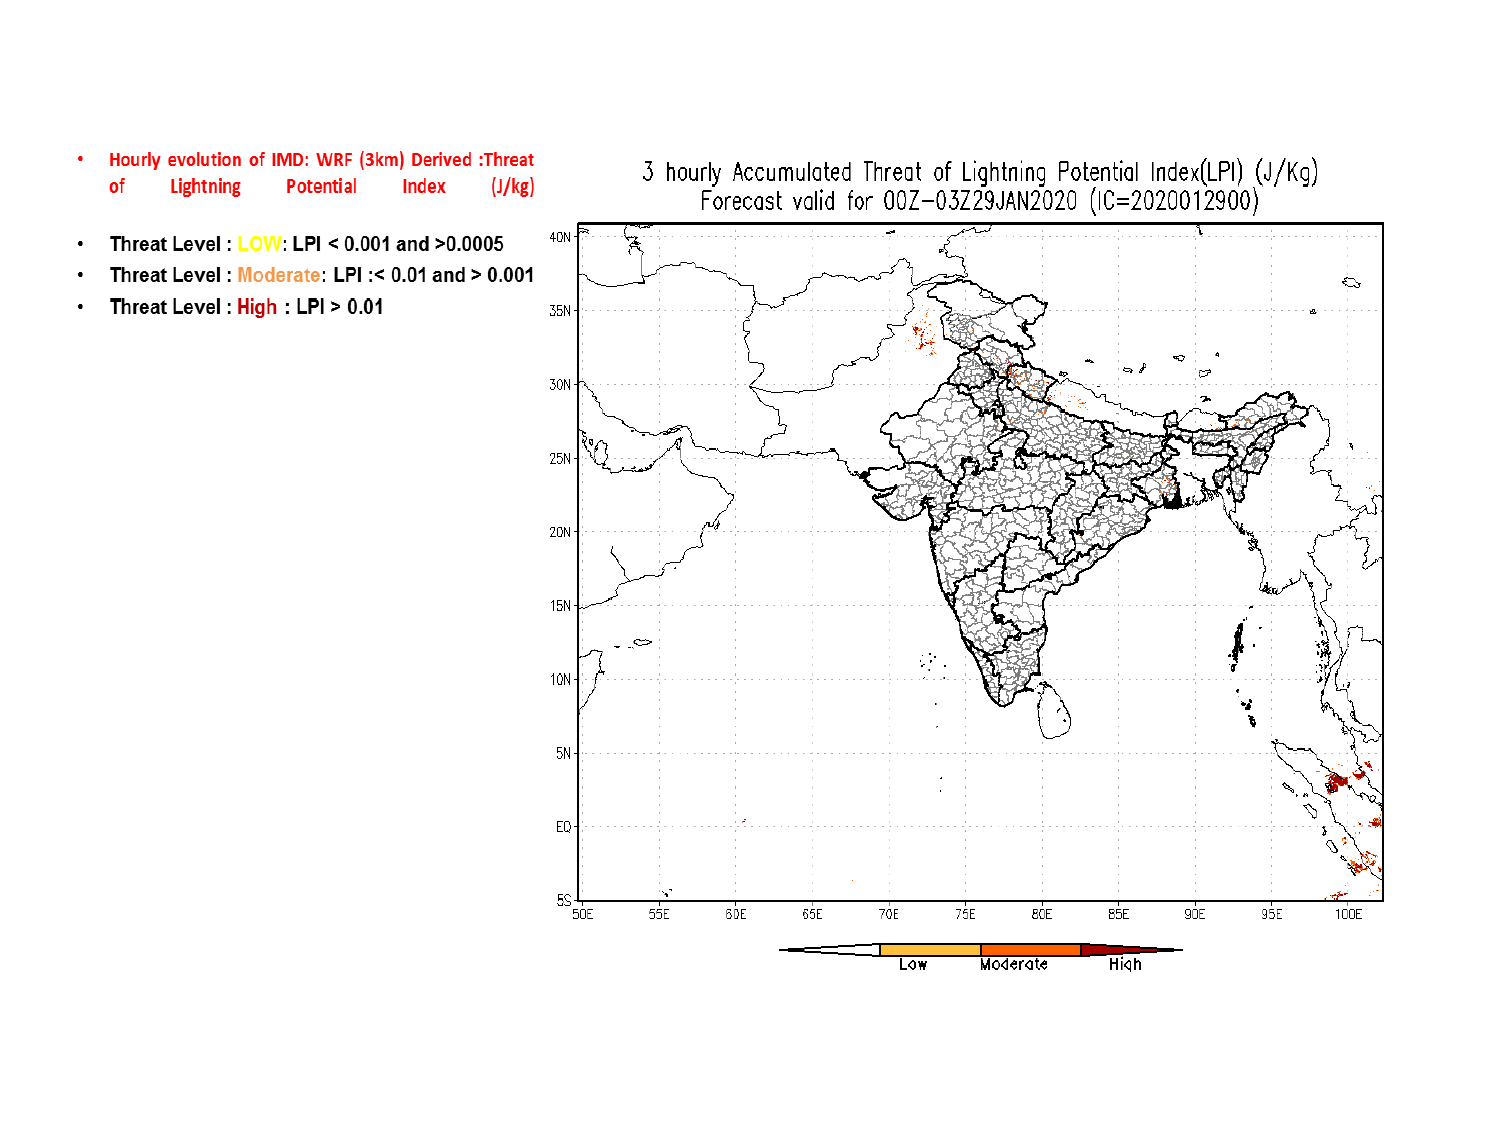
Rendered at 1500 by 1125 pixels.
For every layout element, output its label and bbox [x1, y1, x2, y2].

picture [74, 149, 1426, 976]
